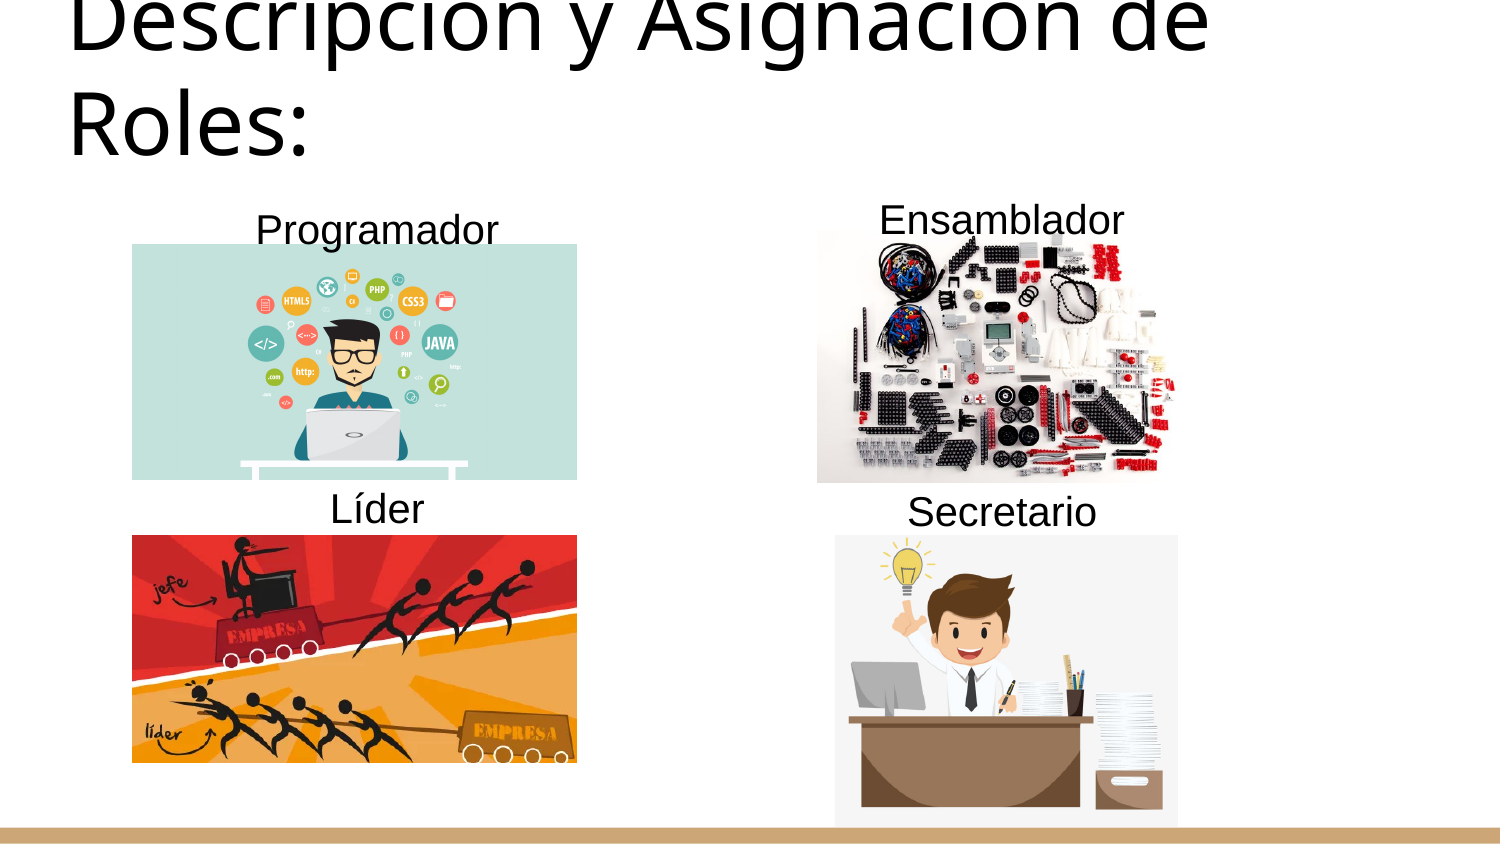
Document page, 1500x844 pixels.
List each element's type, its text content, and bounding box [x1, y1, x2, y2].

title Descripción y Asignación de Roles: [51, 51, 1449, 189]
picture [834, 535, 1179, 827]
picture [817, 230, 1196, 483]
text_box Programador [165, 188, 544, 242]
picture [131, 535, 578, 763]
text_box Líder [165, 488, 544, 534]
picture [131, 243, 578, 481]
text_box Secretario [892, 491, 1121, 534]
text_box Ensamblador [864, 166, 1149, 228]
